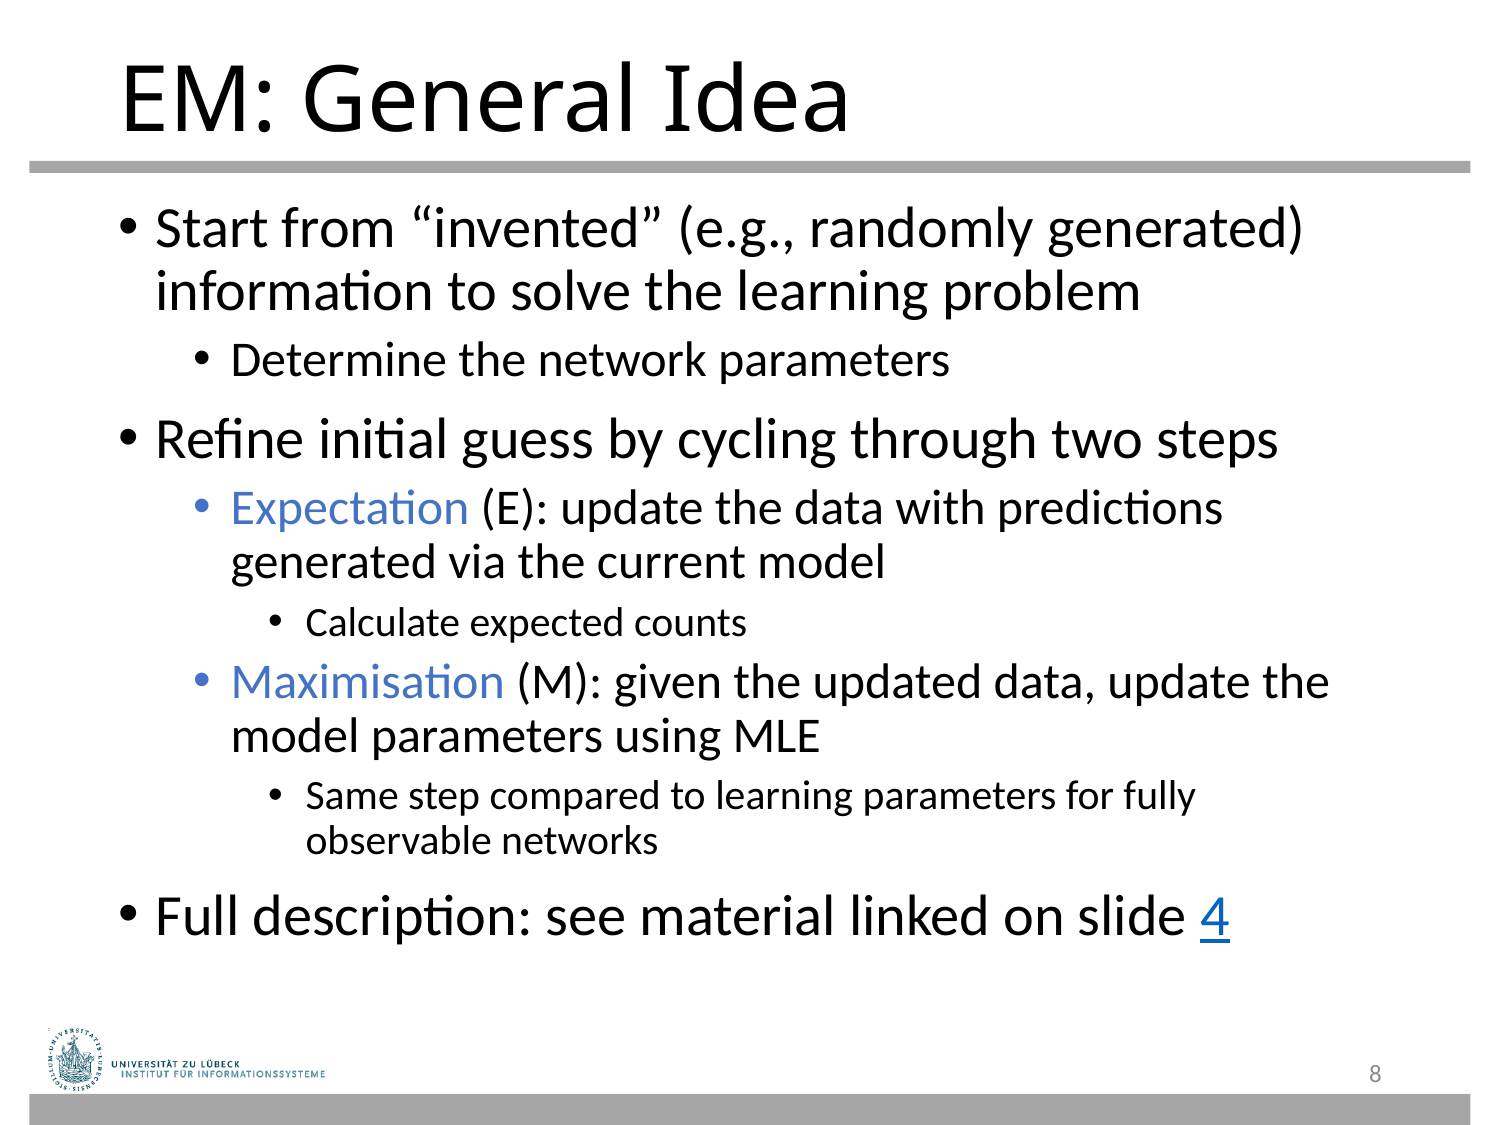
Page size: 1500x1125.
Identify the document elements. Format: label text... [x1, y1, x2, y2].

slide_number 8 [1059, 1042, 1397, 1103]
list Start from “invented” (e.g., randomly generated) information to solve the learning problem Determine the network parameters Refine initial guess by cycling through two steps Expectation (E): update the data with predictions generated via the current model Calculate expected counts Maximisation (M): given the updated data, update the model parameters using MLE Same step compared to learning parameters for fully observable networks Full description: see material linked on slide 4 [103, 256, 1397, 1014]
title EM: General Idea [103, 42, 1397, 148]
text_box [0, 148, 1471, 256]
